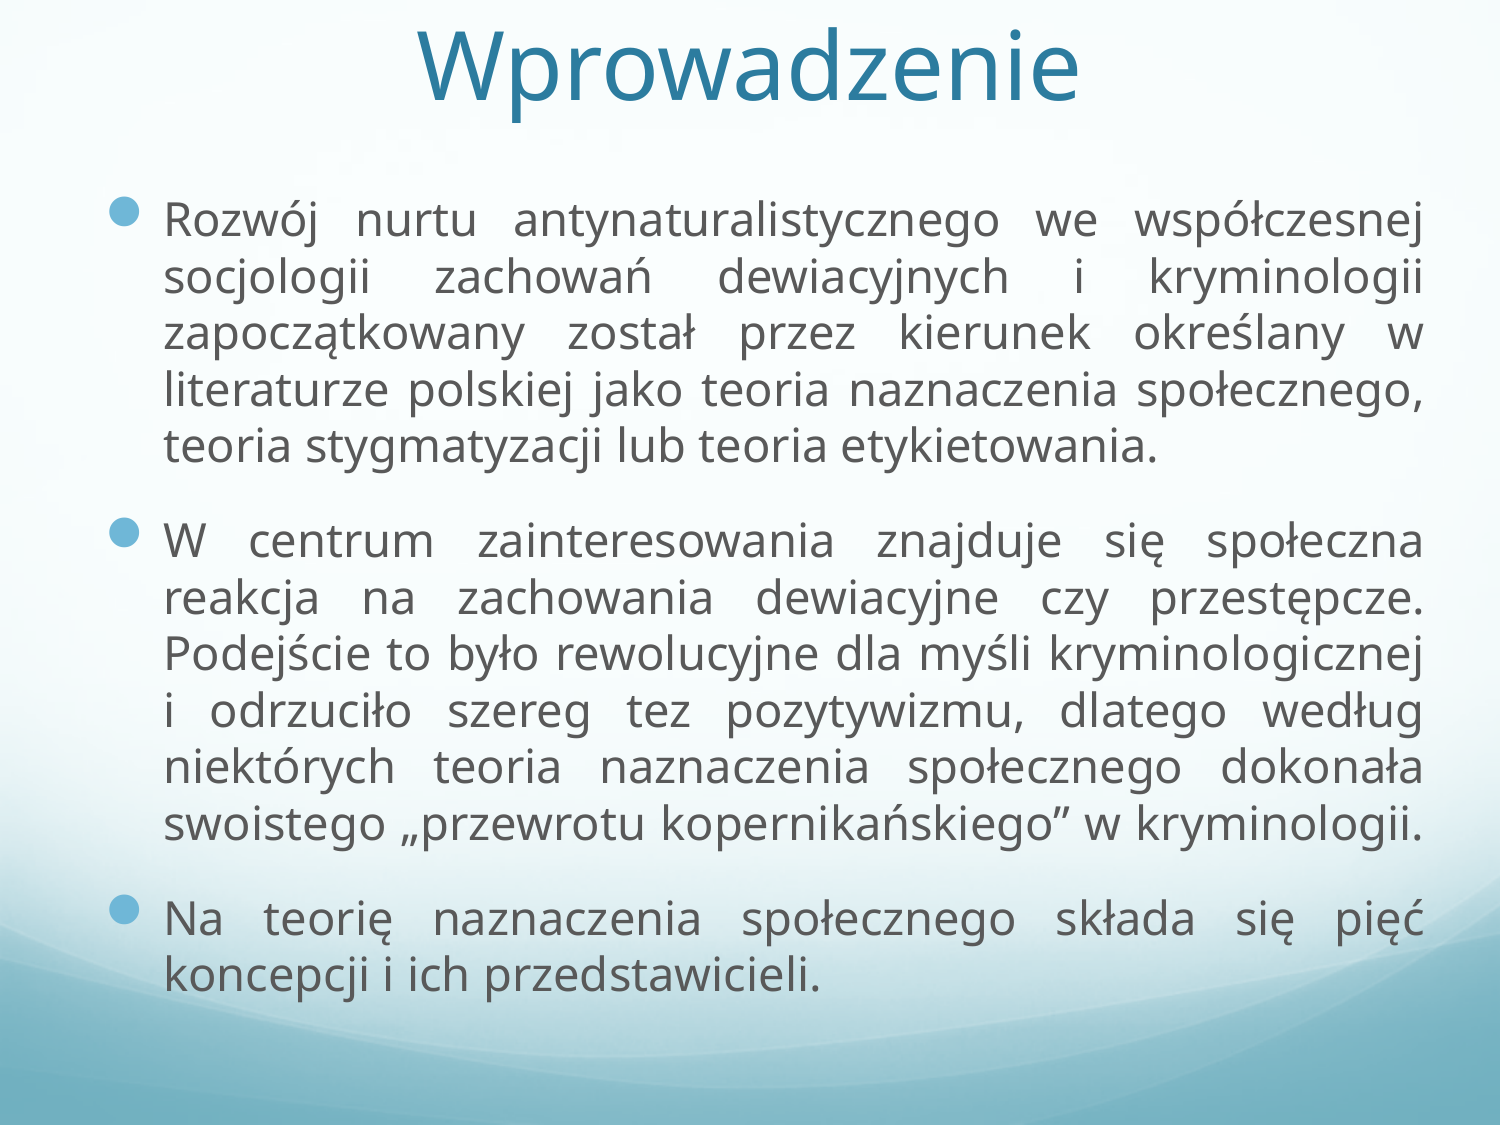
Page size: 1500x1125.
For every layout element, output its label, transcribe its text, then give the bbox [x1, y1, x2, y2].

title Wprowadzenie [90, 0, 1410, 128]
list Rozwój nurtu antynaturalistycznego we współczesnej socjologii zachowań dewiacyjnych i kryminologii zapoczątkowany został przez kierunek określany w literaturze polskiej jako teoria naznaczenia społecznego, teoria stygmatyzacji lub teoria etykietowania. W centrum zainteresowania znajduje się społeczna reakcja na zachowania dewiacyjne czy przestępcze. Podejście to było rewolucyjne dla myśli kryminologicznej i odrzuciło szereg tez pozytywizmu, dlatego według niektórych teoria naznaczenia społecznego dokonała swoistego „przewrotu kopernikańskiego” w kryminologii. Na teorię naznaczenia społecznego składa się pięć koncepcji i ich przedstawicieli. [90, 182, 1442, 1071]
